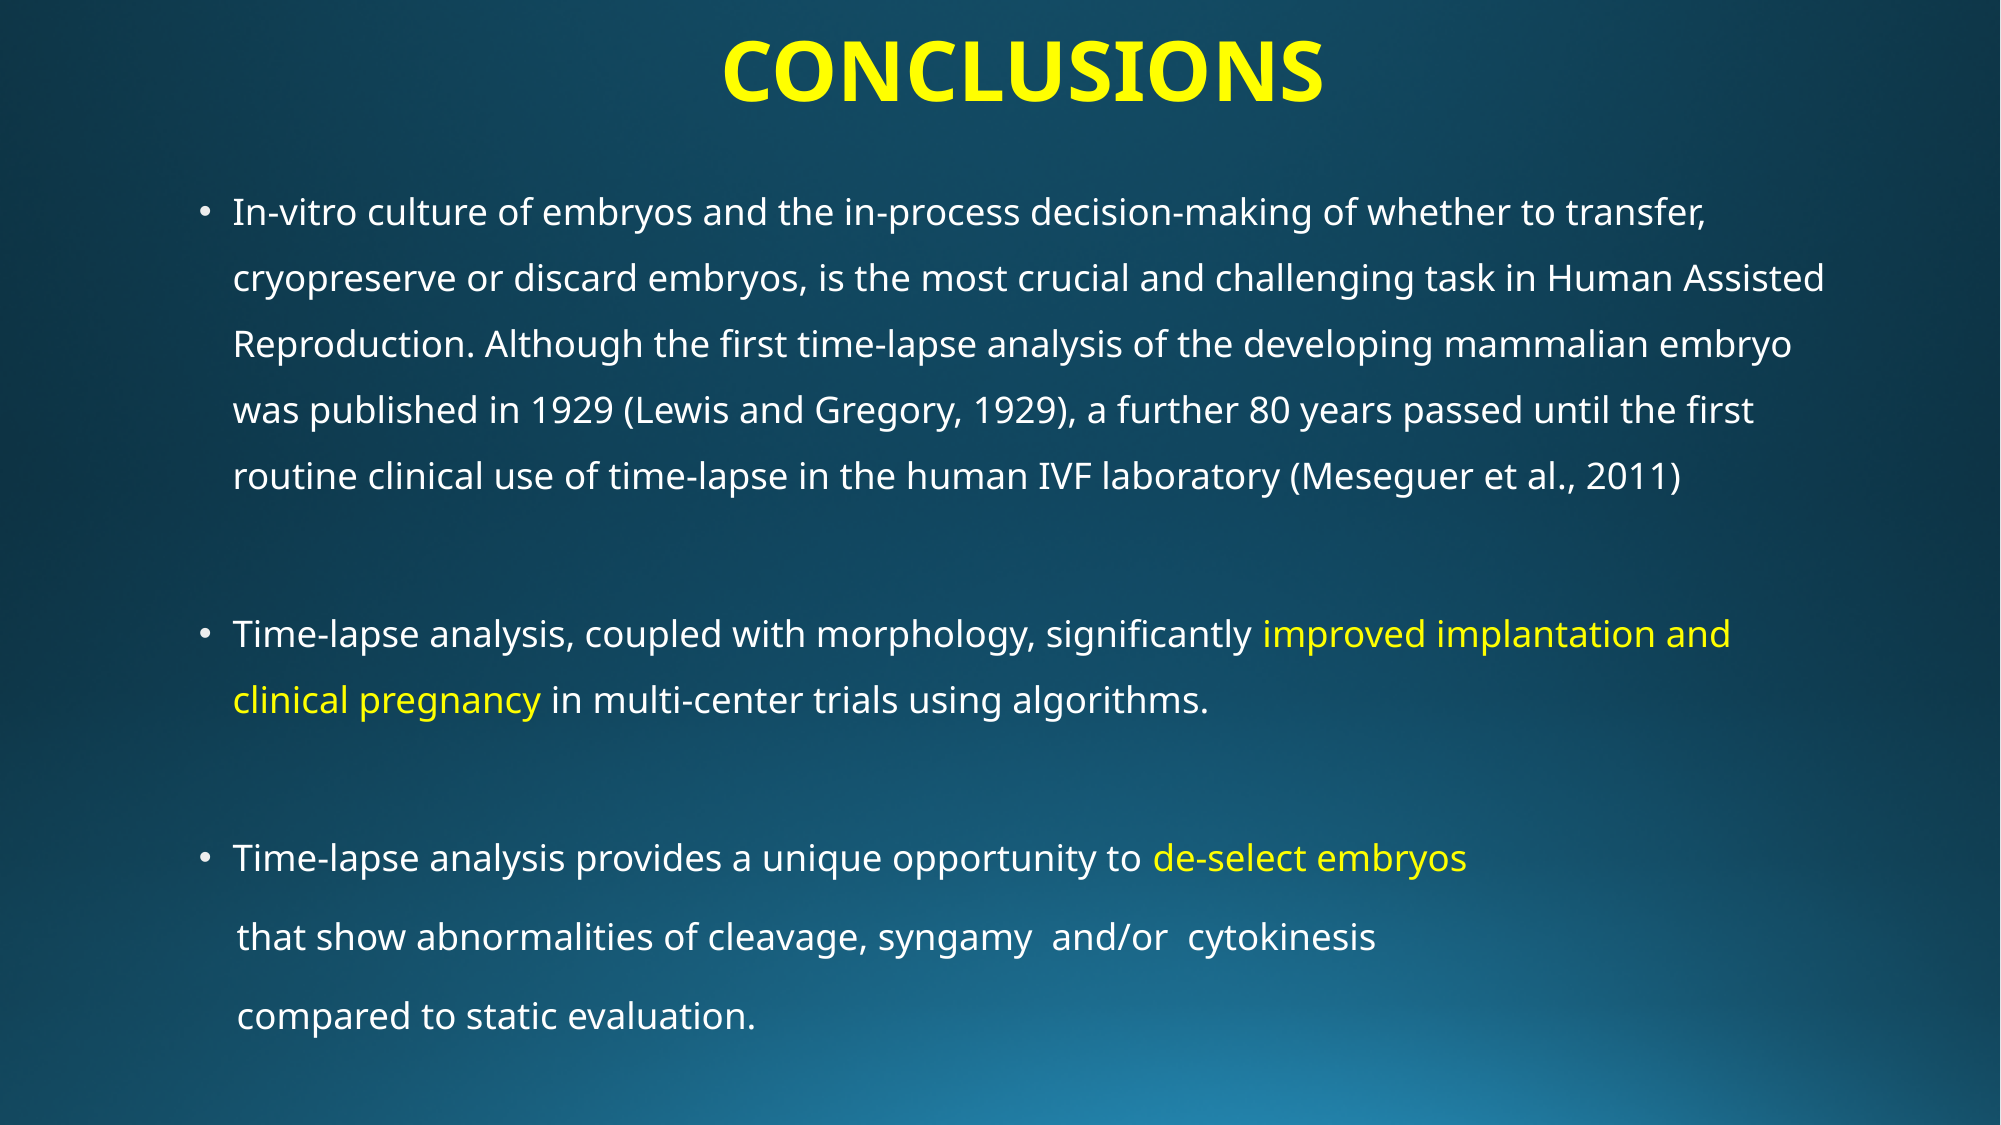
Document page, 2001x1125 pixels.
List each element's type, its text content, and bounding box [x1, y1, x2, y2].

picture [0, 0, 2001, 1125]
title CONCLUSIONS [160, 13, 1886, 136]
list In-vitro culture of embryos and the in-process decision-making of whether to transfer, cryopreserve or discard embryos, is the most crucial and challenging task in Human Assisted Reproduction. Although the first time-lapse analysis of the developing mammalian embryo was published in 1929 (Lewis and Gregory, 1929), a further 80 years passed until the first routine clinical use of time-lapse in the human IVF laboratory (Meseguer et al., 2011) Time-lapse analysis, coupled with morphology, significantly improved implantation and clinical pregnancy in multi-center trials using algorithms. Time-lapse analysis provides a unique opportunity to de-select embryos that show abnormalities of cleavage, syngamy and/or cytokinesis compared to static evaluation. [183, 159, 1863, 1110]
